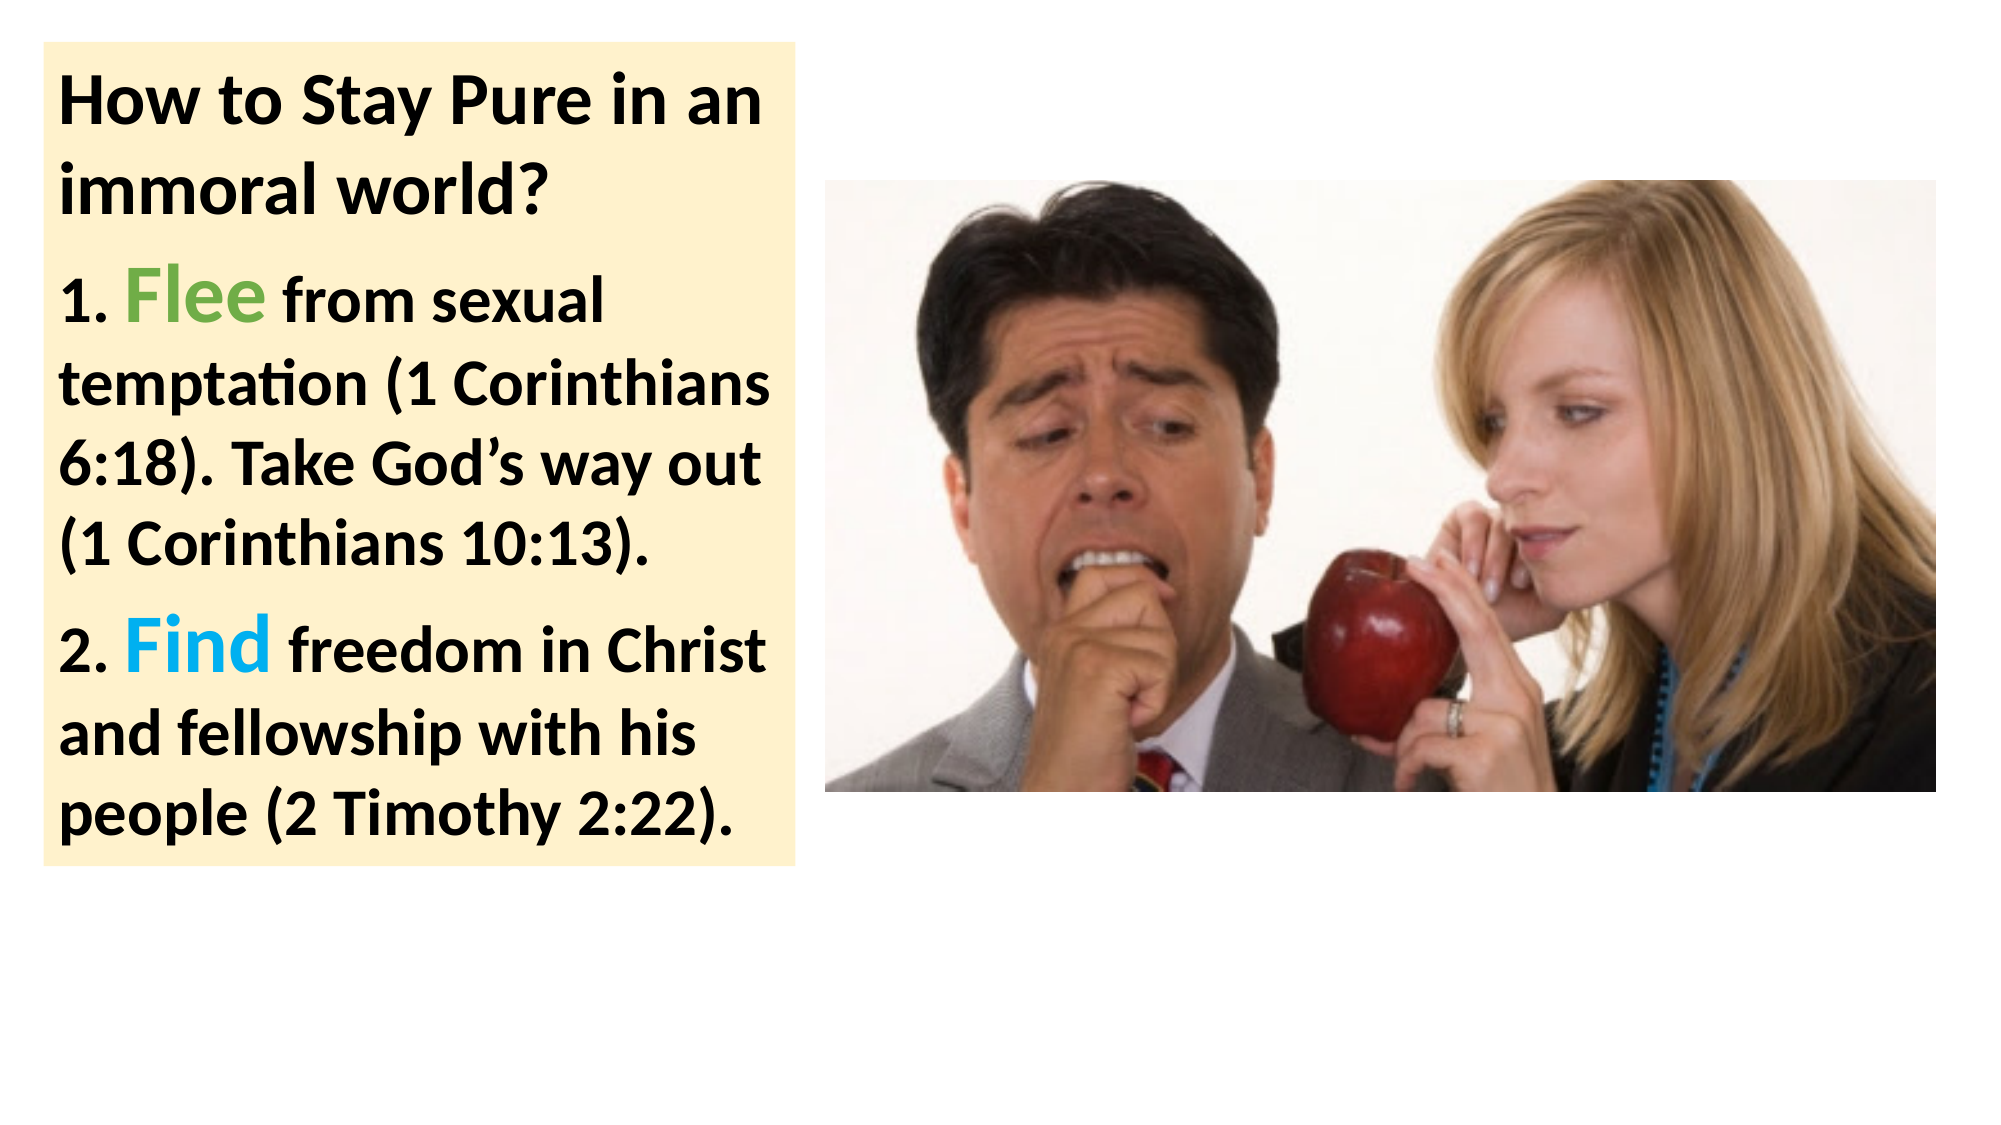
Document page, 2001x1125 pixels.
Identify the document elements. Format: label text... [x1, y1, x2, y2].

picture [825, 180, 1936, 792]
text_box How to Stay Pure in an immoral world? 1. Flee from sexual temptation (1 Corinthians 6:18). Take God’s way out (1 Corinthians 10:13). 2. Find freedom in Christ and fellowship with his people (2 Timothy 2:22). [43, 41, 796, 867]
